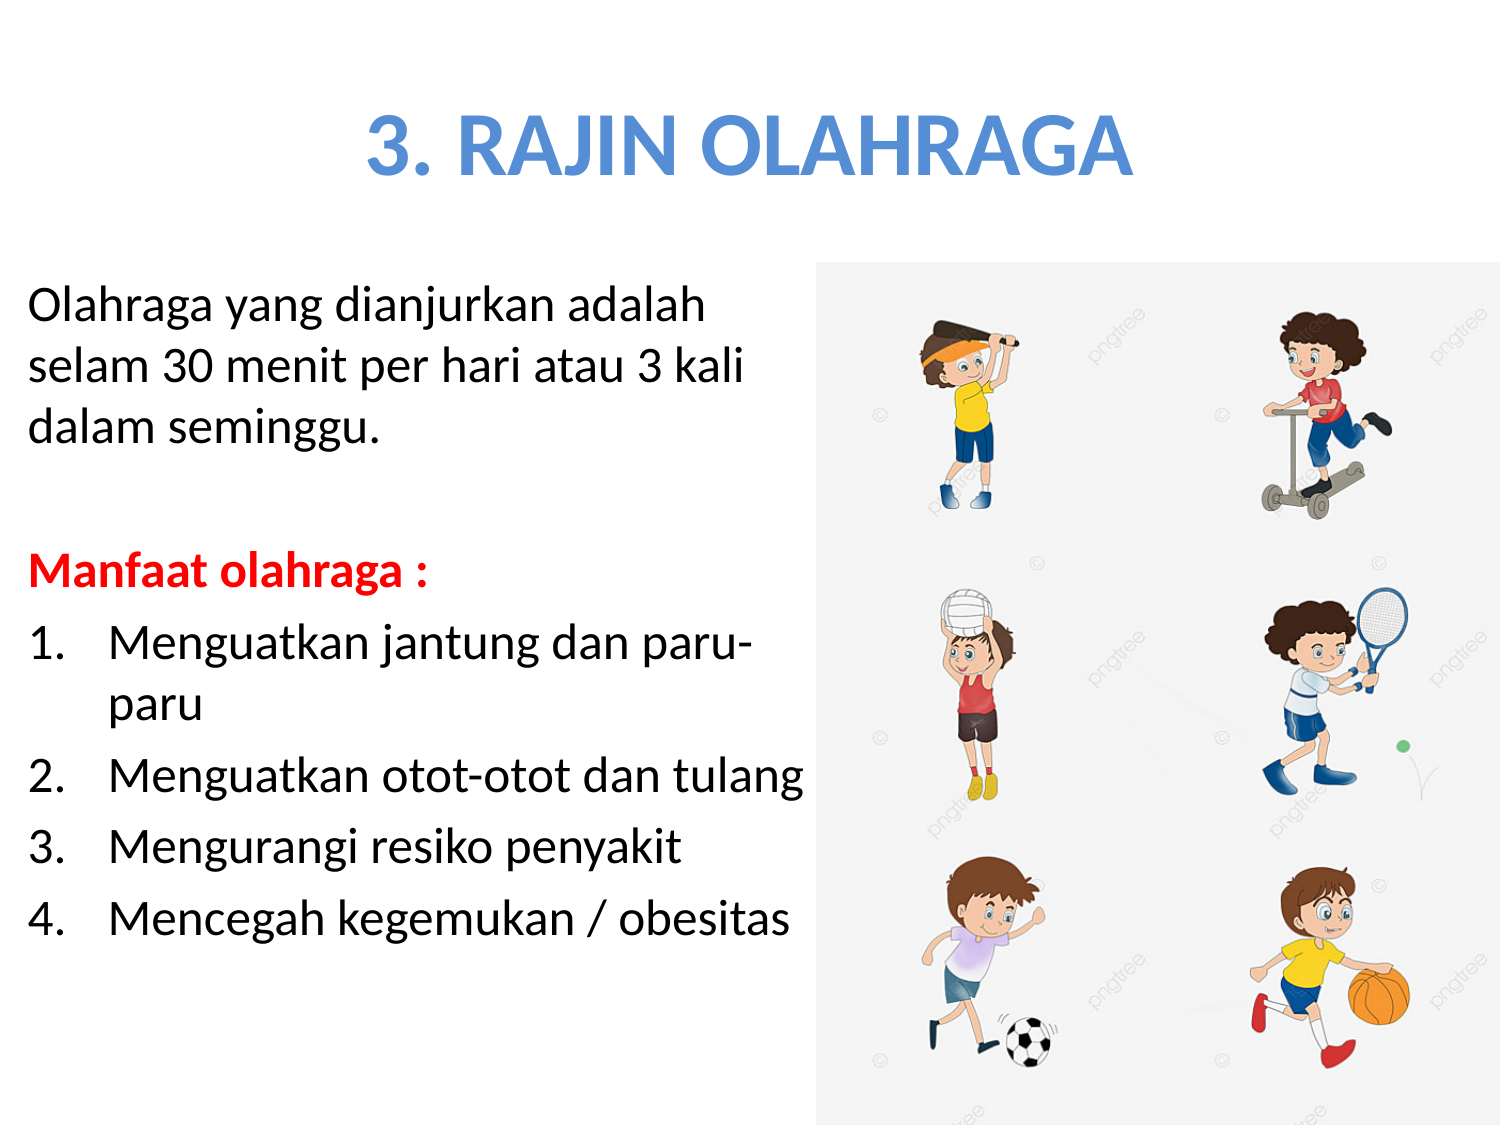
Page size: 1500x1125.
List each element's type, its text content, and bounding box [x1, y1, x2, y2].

title 3. RAJIN OLAHRAGA [75, 45, 1425, 233]
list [815, 262, 1500, 1125]
list Olahraga yang dianjurkan adalah selam 30 menit per hari atau 3 kali dalam seminggu. Manfaat olahraga : Menguatkan jantung dan paru-paru Menguatkan otot-otot dan tulang Mengurangi resiko penyakit Mencegah kegemukan / obesitas [12, 262, 813, 1005]
